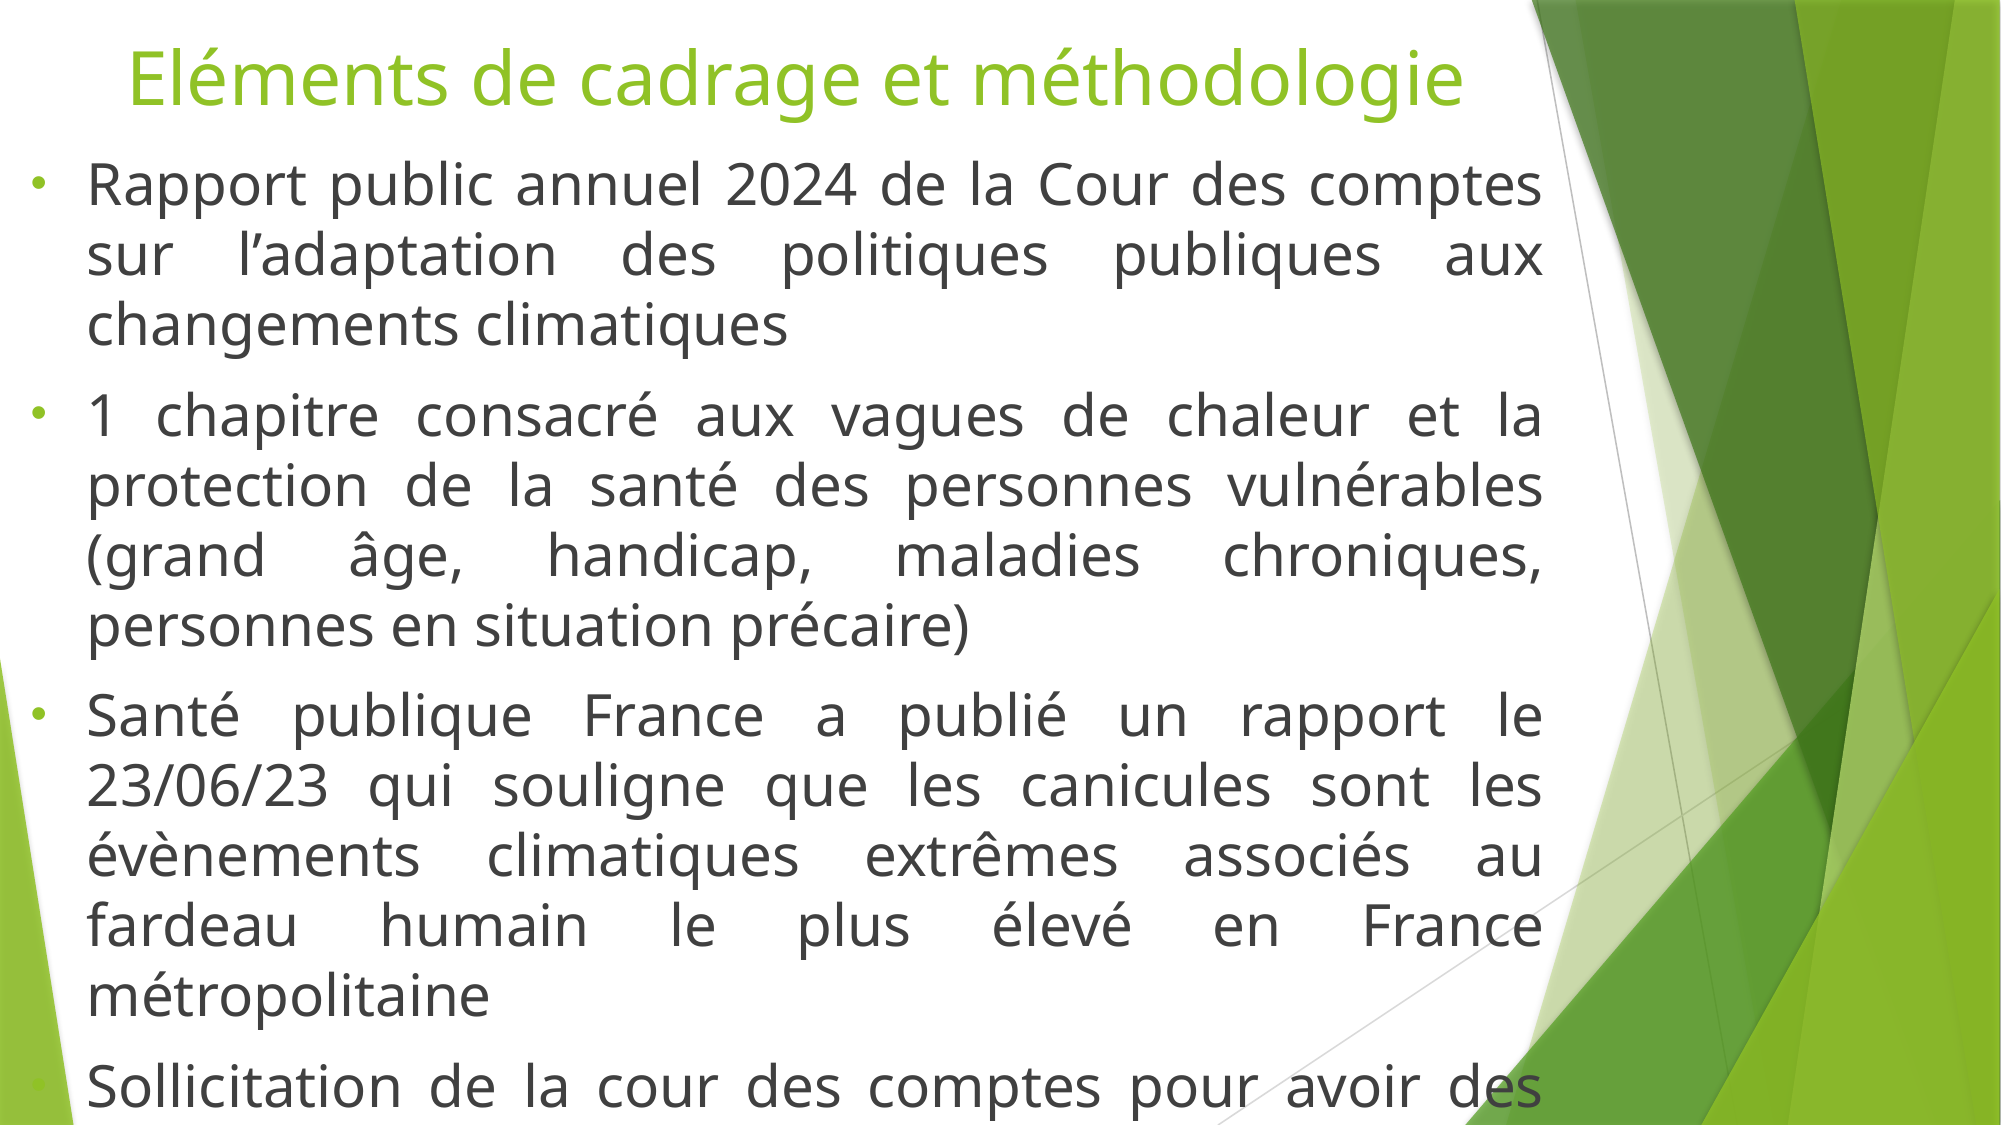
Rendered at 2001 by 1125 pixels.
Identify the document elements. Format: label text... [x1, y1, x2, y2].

text_box Eléments de cadrage et méthodologie [111, 23, 1522, 139]
text_box Rapport public annuel 2024 de la Cour des comptes sur l’adaptation des politiques publiques aux changements climatiques 1 chapitre consacré aux vagues de chaleur et la protection de la santé des personnes vulnérables (grand âge, handicap, maladies chroniques, personnes en situation précaire) Santé publique France a publié un rapport le 23/06/23 qui souligne que les canicules sont les évènements climatiques extrêmes associés au fardeau humain le plus élevé en France métropolitaine Sollicitation de la cour des comptes pour avoir des éléments qualitatifs issus des acteurs de terrain [15, 139, 1560, 1125]
